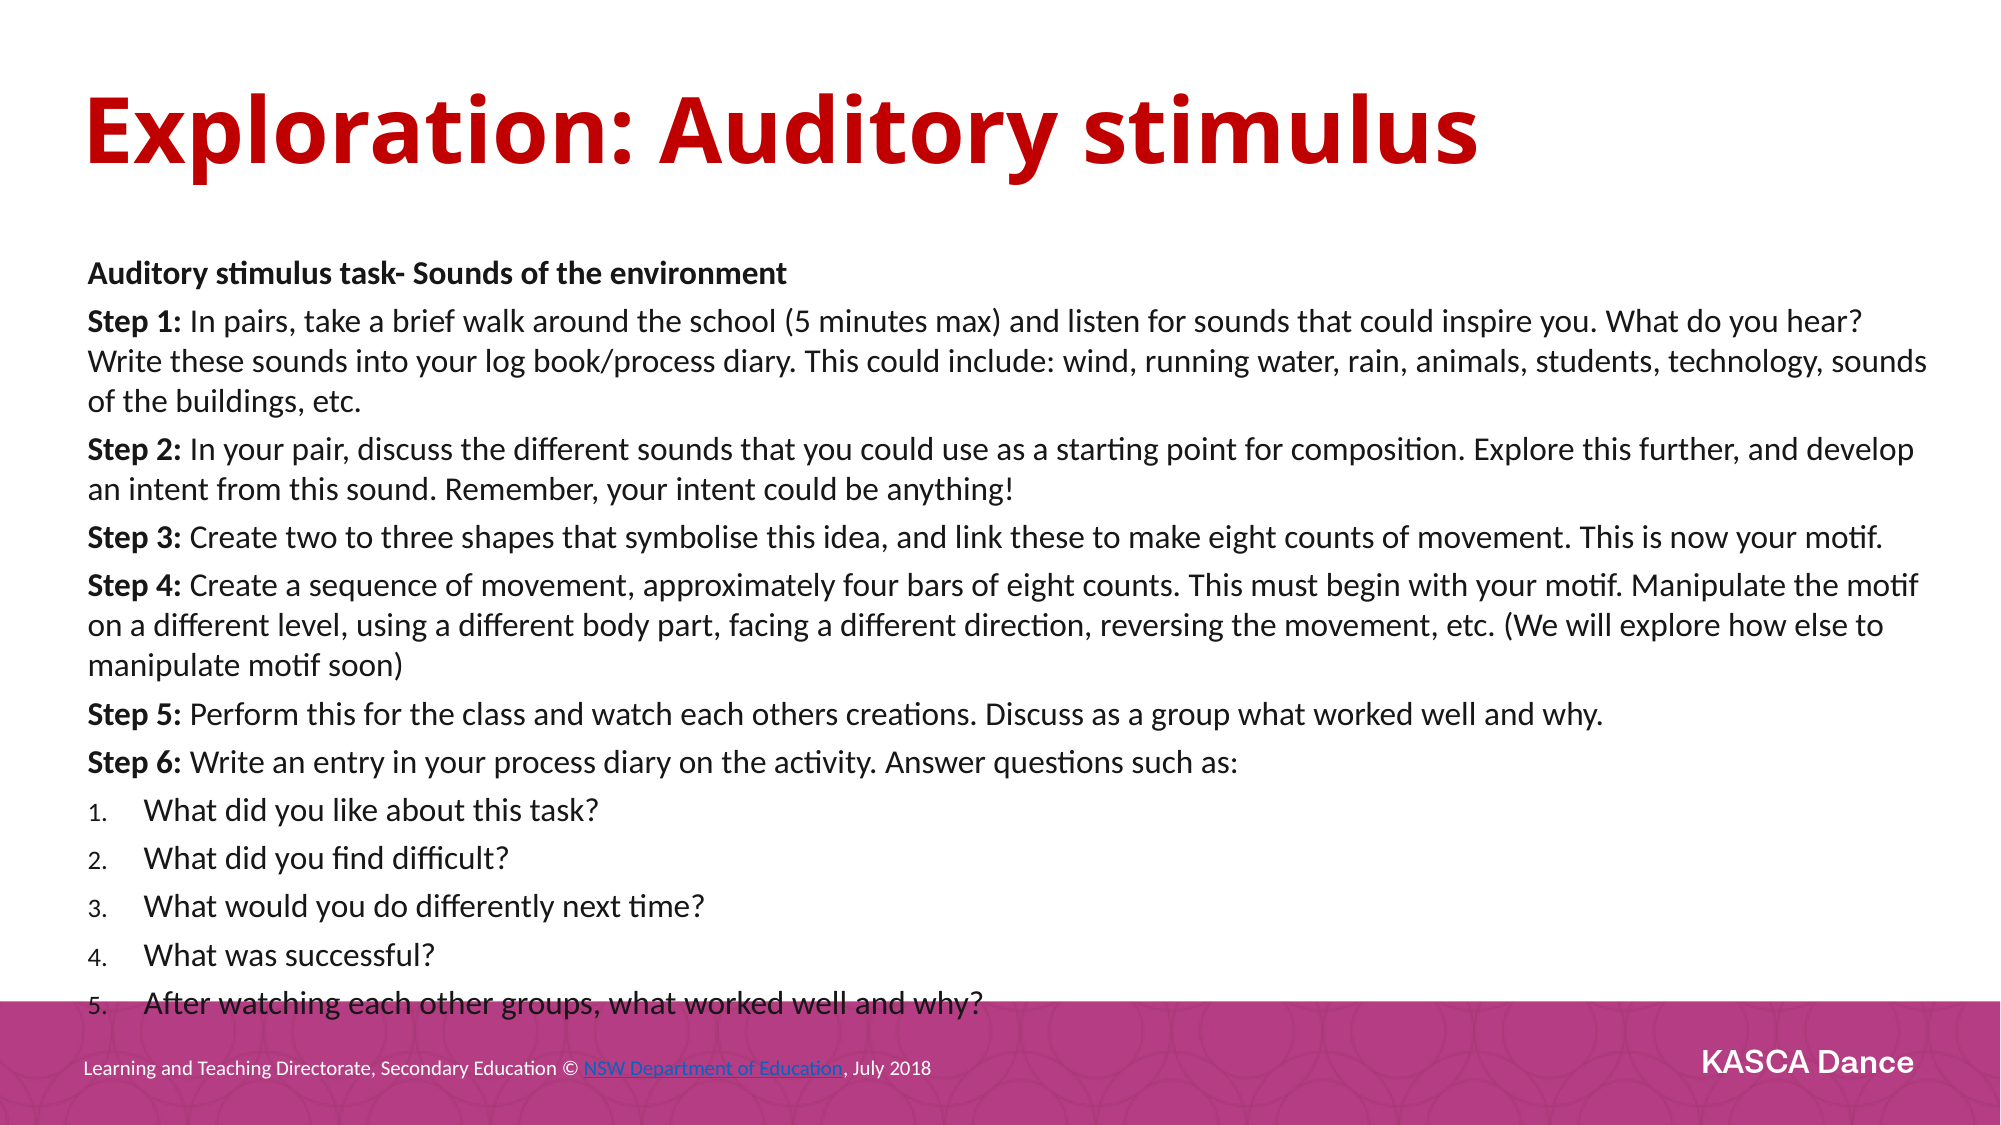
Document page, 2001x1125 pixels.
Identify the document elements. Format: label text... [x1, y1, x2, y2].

picture [0, 0, 2001, 1125]
title Exploration: Auditory stimulus [67, 77, 1793, 243]
list Auditory stimulus task- Sounds of the environment Step 1: In pairs, take a brief walk around the school (5 minutes max) and listen for sounds that could inspire you. What do you hear? Write these sounds into your log book/process diary. This could include: wind, running water, rain, animals, students, technology, sounds of the buildings, etc. Step 2: In your pair, discuss the different sounds that you could use as a starting point for composition. Explore this further, and develop an intent from this sound. Remember, your intent could be anything! Step 3: Create two to three shapes that symbolise this idea, and link these to make eight counts of movement. This is now your motif. Step 4: Create a sequence of movement, approximately four bars of eight counts. This must begin with your motif. Manipulate the motif on a different level, using a different body part, facing a different direction, reversing the movement, etc. (We will explore how else to manipulate motif soon) Step 5: Perform this for the class and watch each others creations. Discuss as a group what worked well and why. Step 6: Write an entry in your process diary on the activity. Answer questions such as: What did you like about this task? What did you find difficult? What would you do differently next time? What was successful? After watching each other groups, what worked well and why? [31, 243, 1952, 929]
